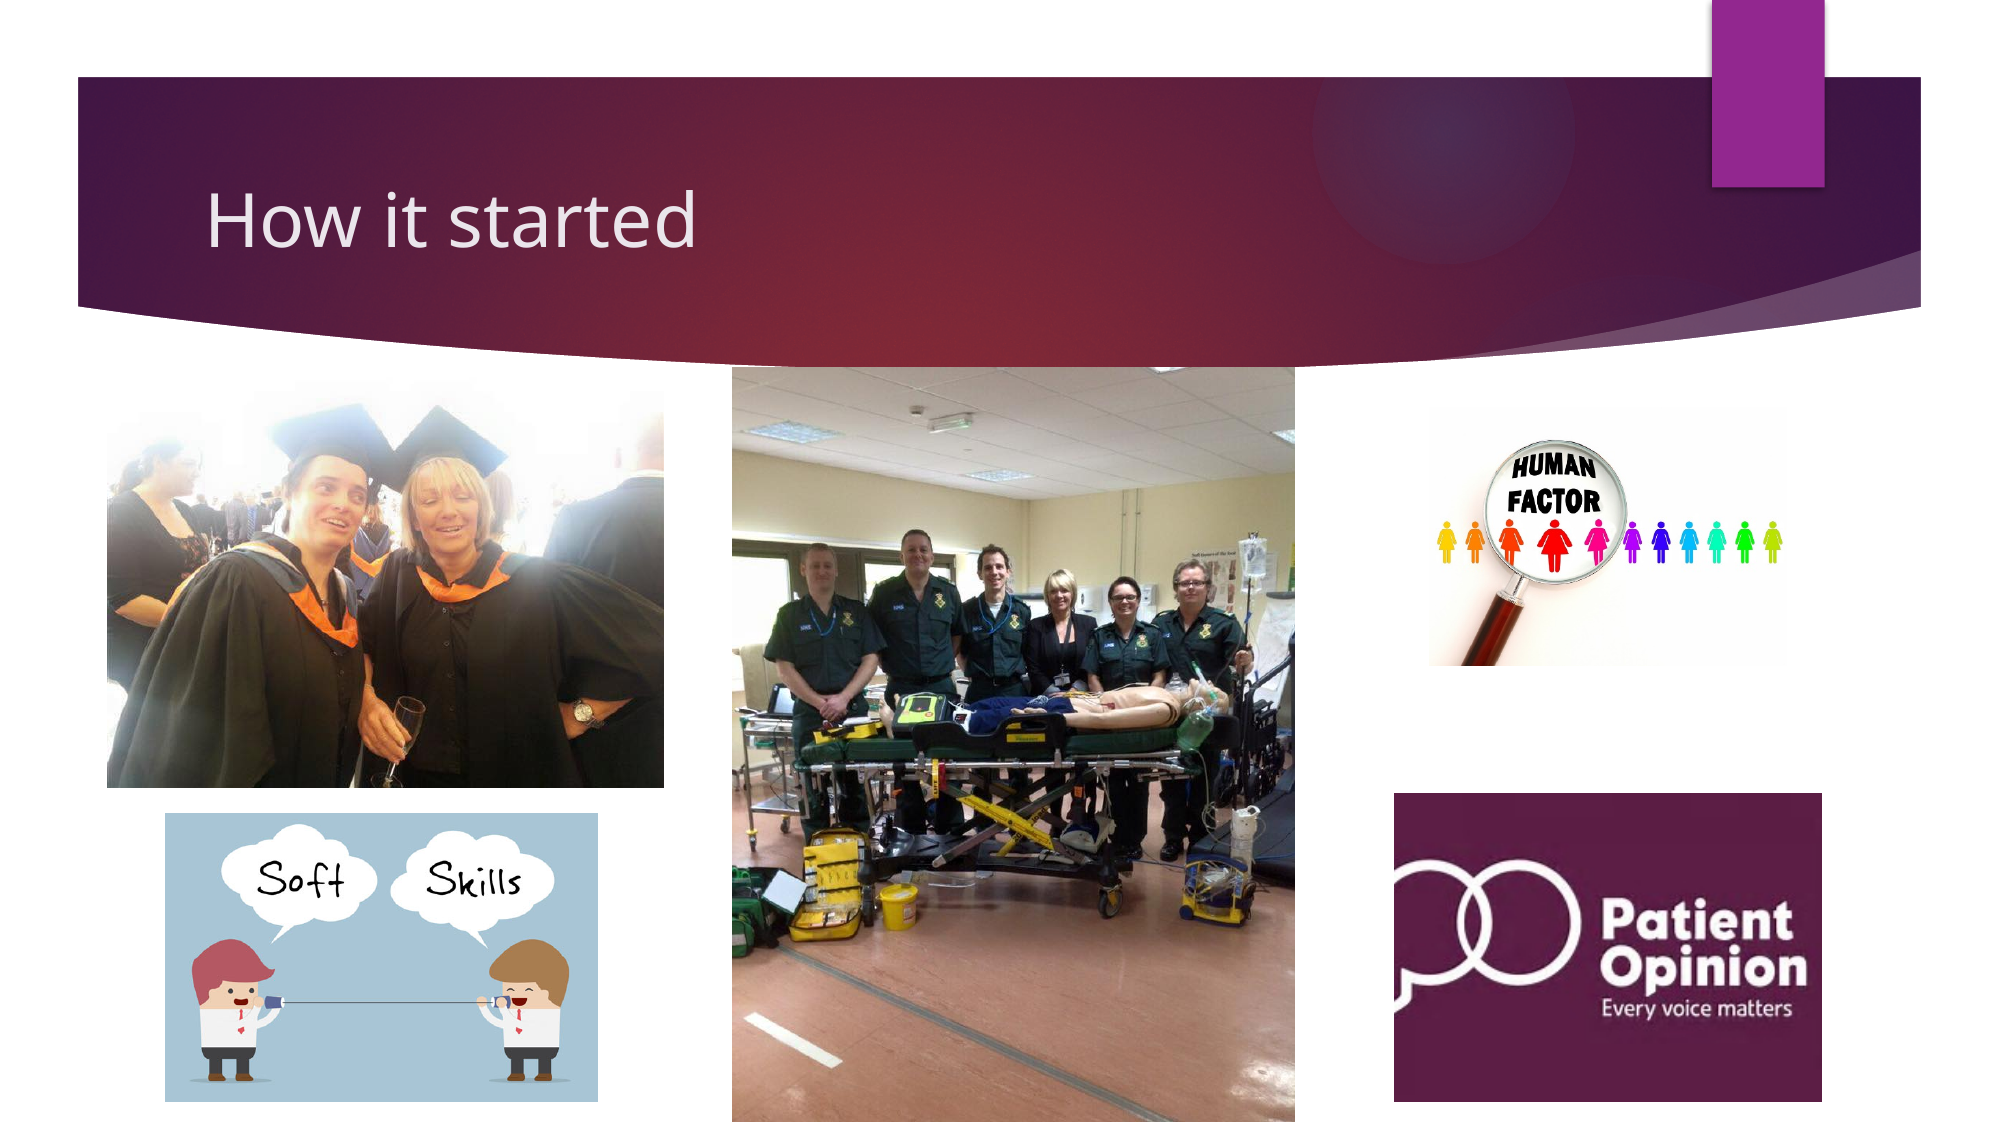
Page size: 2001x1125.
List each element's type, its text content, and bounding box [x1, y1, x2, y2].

picture [1428, 407, 1787, 666]
title How it started [189, 159, 1627, 276]
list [1394, 793, 1822, 1102]
picture [732, 367, 1295, 1123]
picture [107, 370, 664, 788]
picture [165, 813, 599, 1102]
